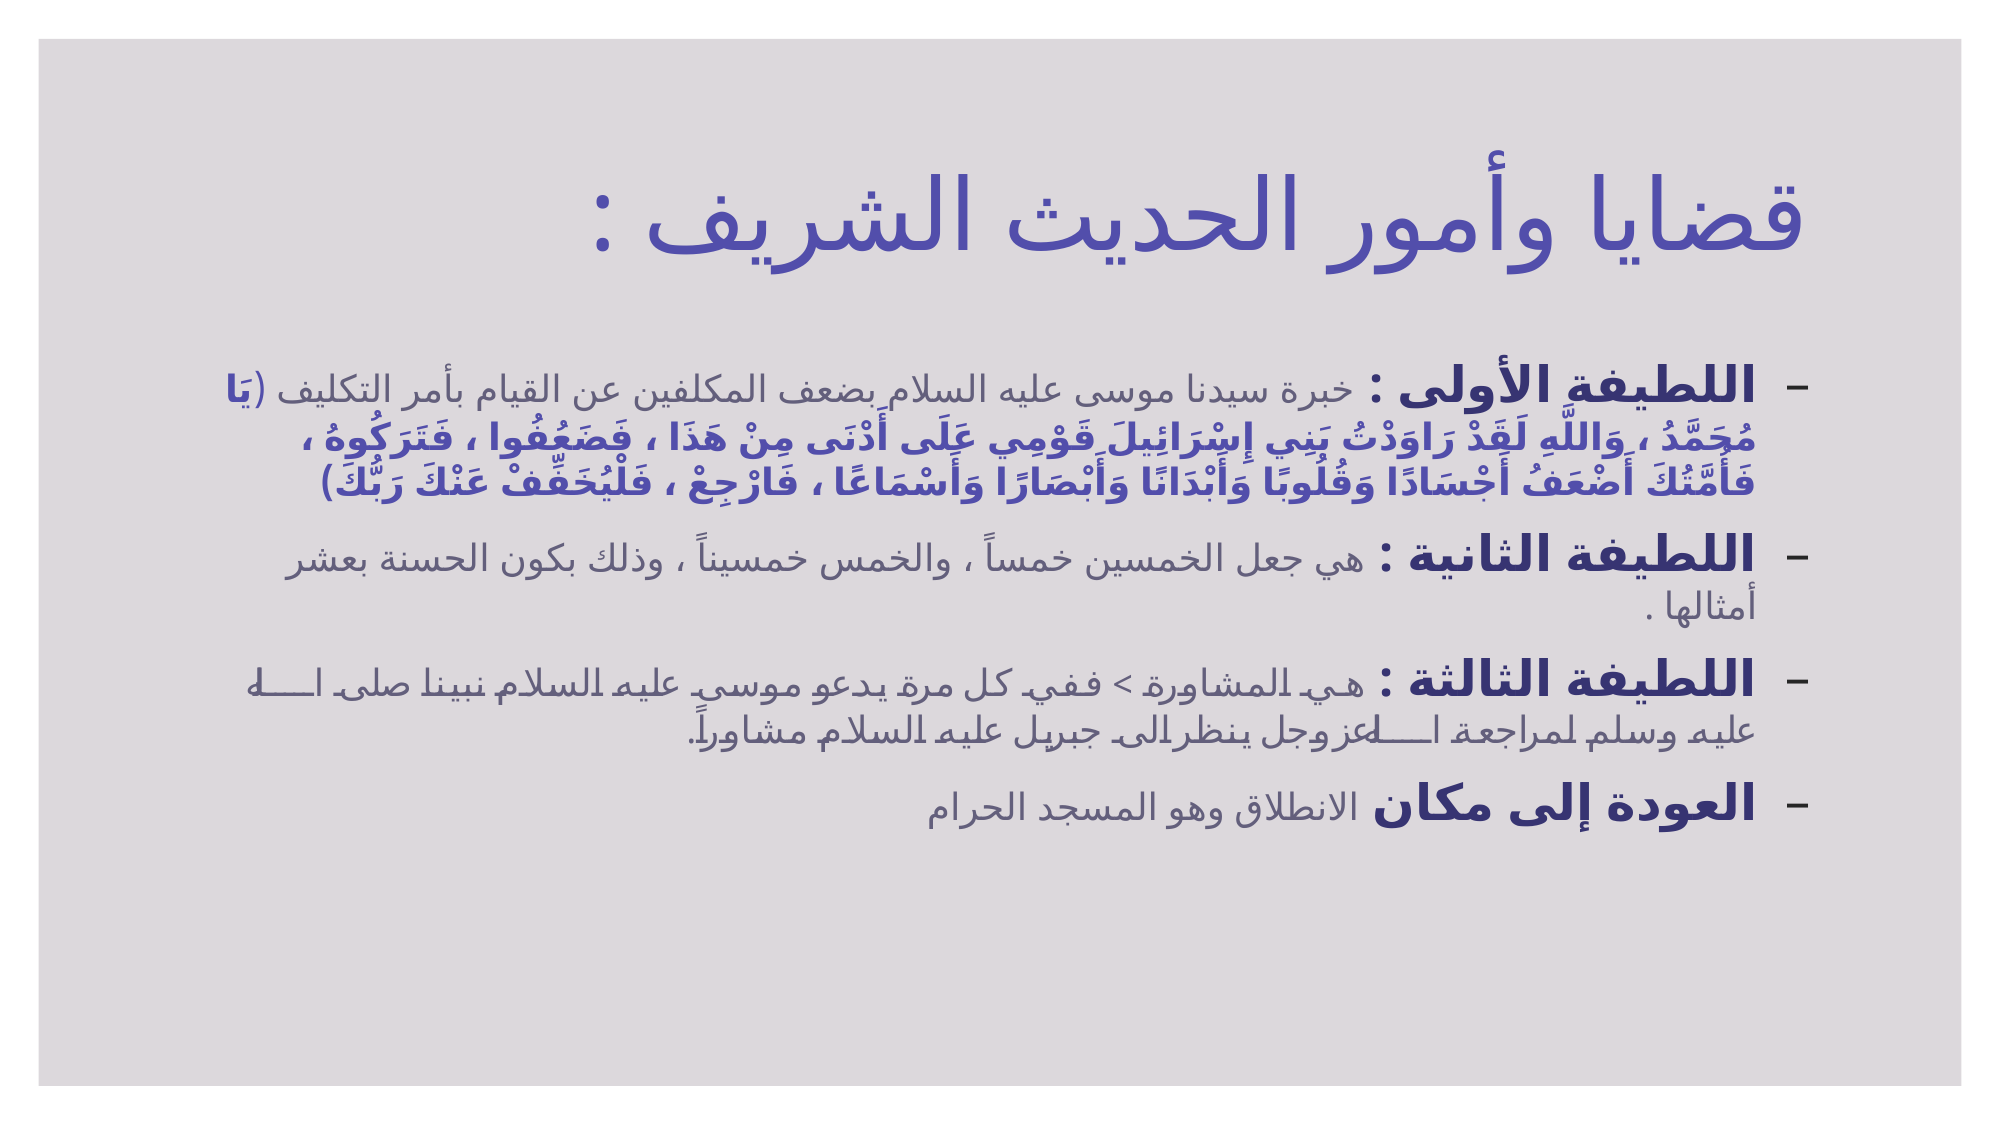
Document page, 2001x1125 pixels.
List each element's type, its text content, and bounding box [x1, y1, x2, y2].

title قضايا وأمور الحديث الشريف : [174, 105, 1825, 331]
list اللطيفة الأولى : خبرة سيدنا موسى عليه السلام بضعف المكلفين عن القيام بأمر التكليف (يَا مُحَمَّدُ ، وَاللَّهِ لَقَدْ رَاوَدْتُ بَنِي إِسْرَائِيلَ قَوْمِي عَلَى أَدْنَى مِنْ هَذَا ، فَضَعُفُوا ، فَتَرَكُوهُ ، فَأُمَّتُكَ أَضْعَفُ أَجْسَادًا وَقُلُوبًا وَأَبْدَانًا وَأَبْصَارًا وَأَسْمَاعًا ، فَارْجِعْ ، فَلْيُخَفِّفْ عَنْكَ رَبُّكَ) اللطيفة الثانية : هي جعل الخمسين خمساً ، والخمس خمسيناً ، وذلك بكون الحسنة بعشر أمثالها . اللطيفة الثالثة : هي المشاورة > ففي كل مرة يدعو موسى عليه السلام نبينا صلى الله عليه وسلم لمراجعة الله عز وجل ينظر الى جبريل عليه السلام مشاوراً. العودة إلى مكان الانطلاق وهو المسجد الحرام [174, 345, 1825, 990]
